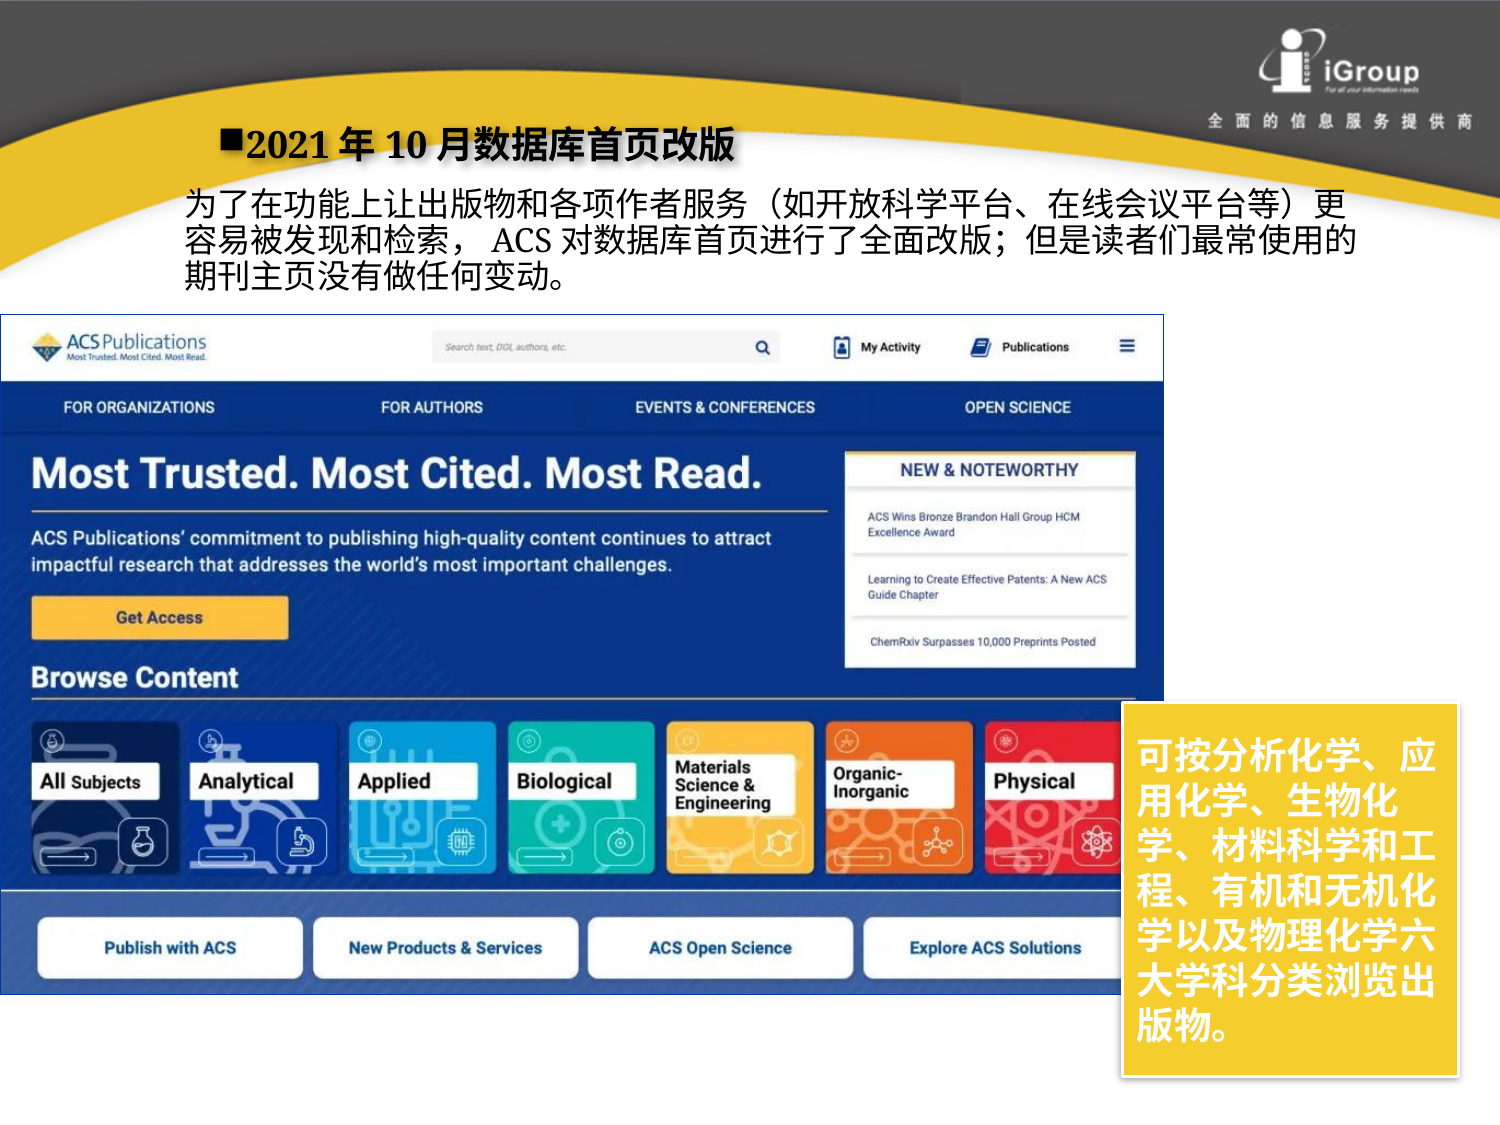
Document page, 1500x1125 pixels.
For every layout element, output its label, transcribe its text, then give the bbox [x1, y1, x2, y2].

picture [0, 0, 1500, 279]
picture [0, 314, 1164, 995]
text_box 可按分析化学、应用化学、生物化学、材料科学和工程、有机和无机化学以及物理化学六大学科分类浏览出版物。 [1119, 699, 1462, 1080]
text_box 为了在功能上让出版物和各项作者服务（如开放科学平台、在线会议平台等）更容易被发现和检索，ACS对数据库首页进行了全面改版；但是读者们最常使用的期刊主页没有做任何变动。 [169, 180, 1379, 304]
text_box 2021年10月数据库首页改版 [92, 90, 1417, 204]
